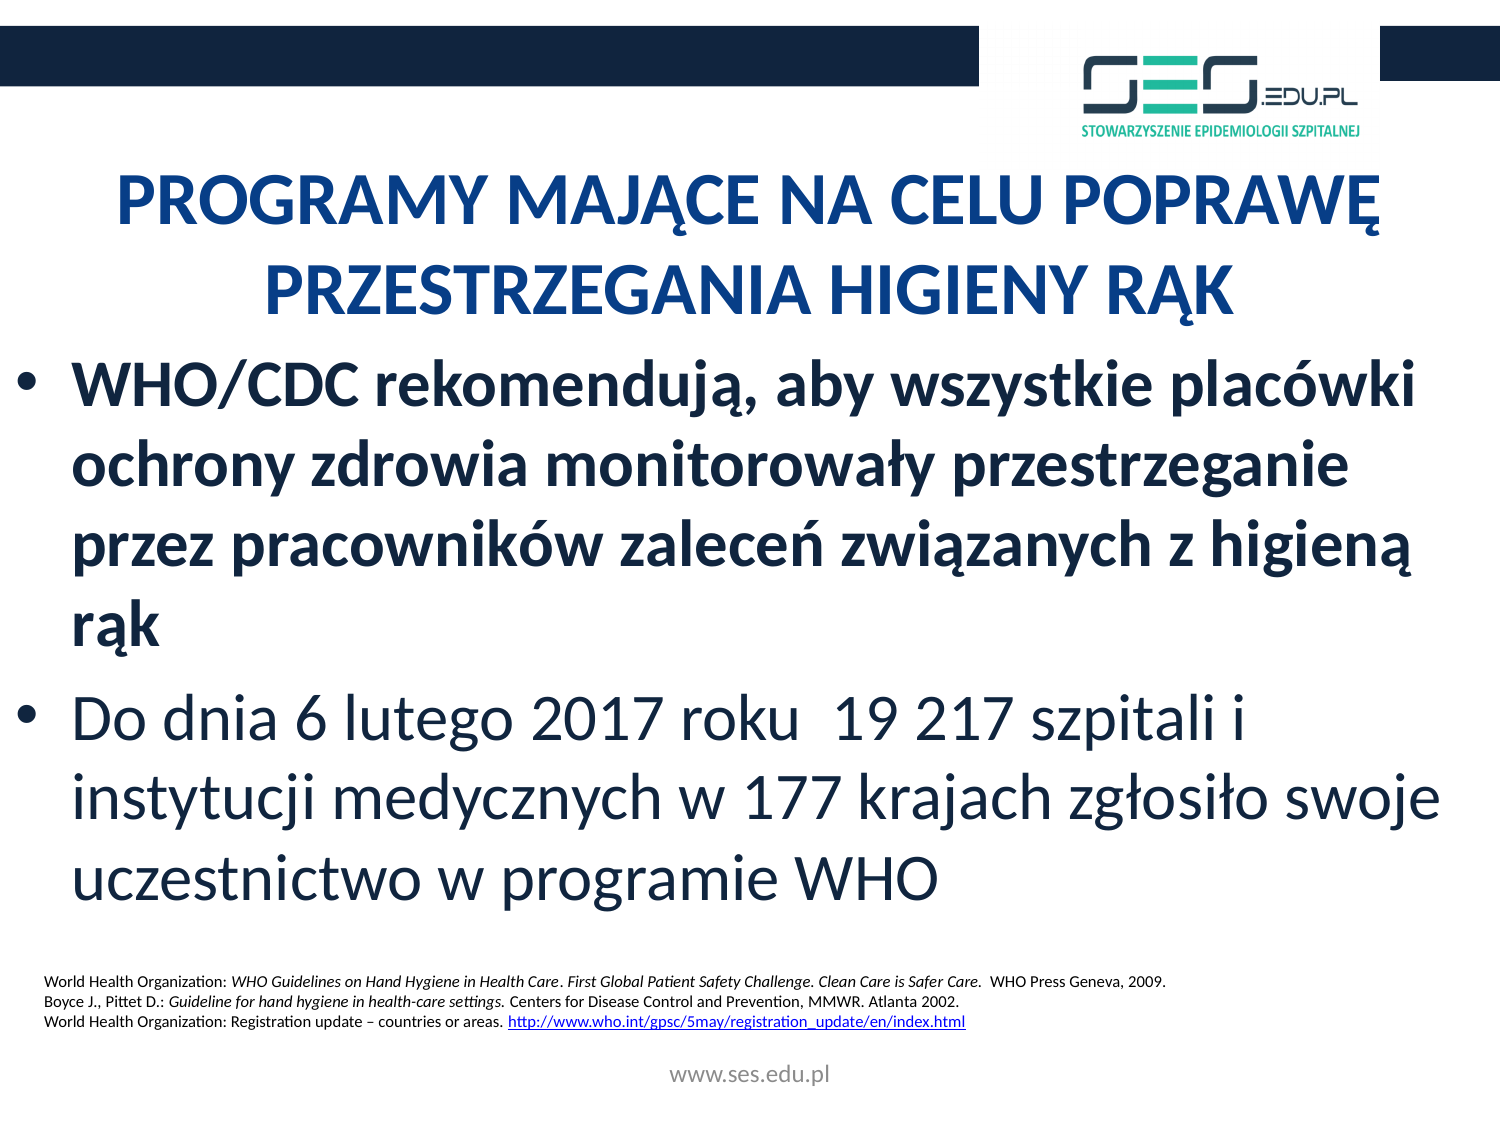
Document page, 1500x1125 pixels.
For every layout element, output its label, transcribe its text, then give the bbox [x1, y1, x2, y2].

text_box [0, 25, 974, 87]
title PROGRAMY MAJĄCE NA CELU POPRAWĘ PRZESTRZEGANIA HIGIENY RĄK [0, 169, 1500, 310]
list WHO/CDC rekomendują, aby wszystkie placówki ochrony zdrowia monitorowały przestrzeganie przez pracowników zaleceń związanych z higieną rąk Do dnia 6 lutego 2017 roku 19 217 szpitali i instytucji medycznych w 177 krajach zgłosiło swoje uczestnictwo w programie WHO [0, 332, 1500, 1076]
text_box World Health Organization: WHO Guidelines on Hand Hygiene in Health Care. First Global Patient Safety Challenge. Clean Care is Safer Care. WHO Press Geneva, 2009. Boyce J., Pittet D.: Guideline for hand hygiene in health-care settings. Centers for Disease Control and Prevention, MMWR. Atlanta 2002. World Health Organization: Registration update – countries or areas. http://www.who.int/gpsc/5may/registration_update/en/index.html [29, 963, 1424, 1123]
picture [978, 21, 1380, 170]
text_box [1384, 25, 1500, 87]
